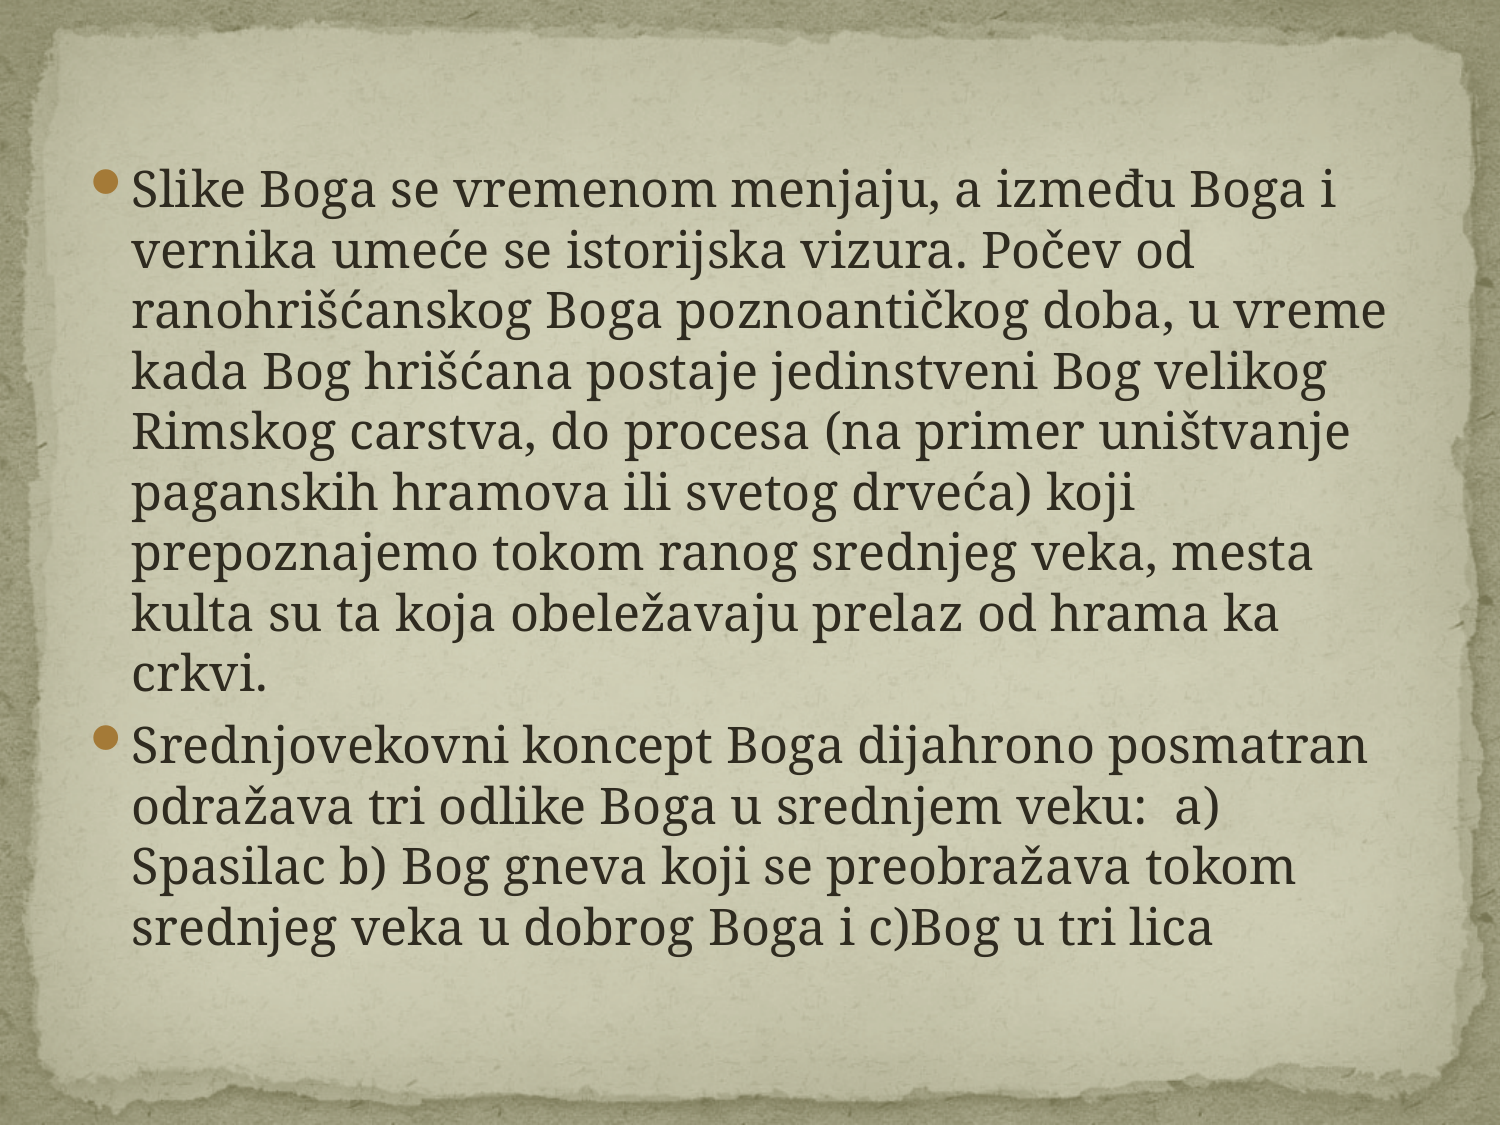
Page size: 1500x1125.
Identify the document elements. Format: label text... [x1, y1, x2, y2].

list Slike Boga se vremenom menjaju, a između Boga i vernika umeće se istorijska vizura. Počev od ranohrišćanskog Boga poznoantičkog doba, u vreme kada Bog hrišćana postaje jedinstveni Bog velikog Rimskog carstva, do procesa (na primer uništvanje paganskih hramova ili svetog drveća) koji prepoznajemo tokom ranog srednjeg veka, mesta kulta su ta koja obeležavaju prelaz od hrama ka crkvi. Srednjovekovni koncept Boga dijahrono posmatran odražava tri odlike Boga u srednjem veku: a) Spasilac b) Bog gneva koji se preobražava tokom srednjeg veka u dobrog Boga i c)Bog u tri lica [75, 149, 1425, 975]
